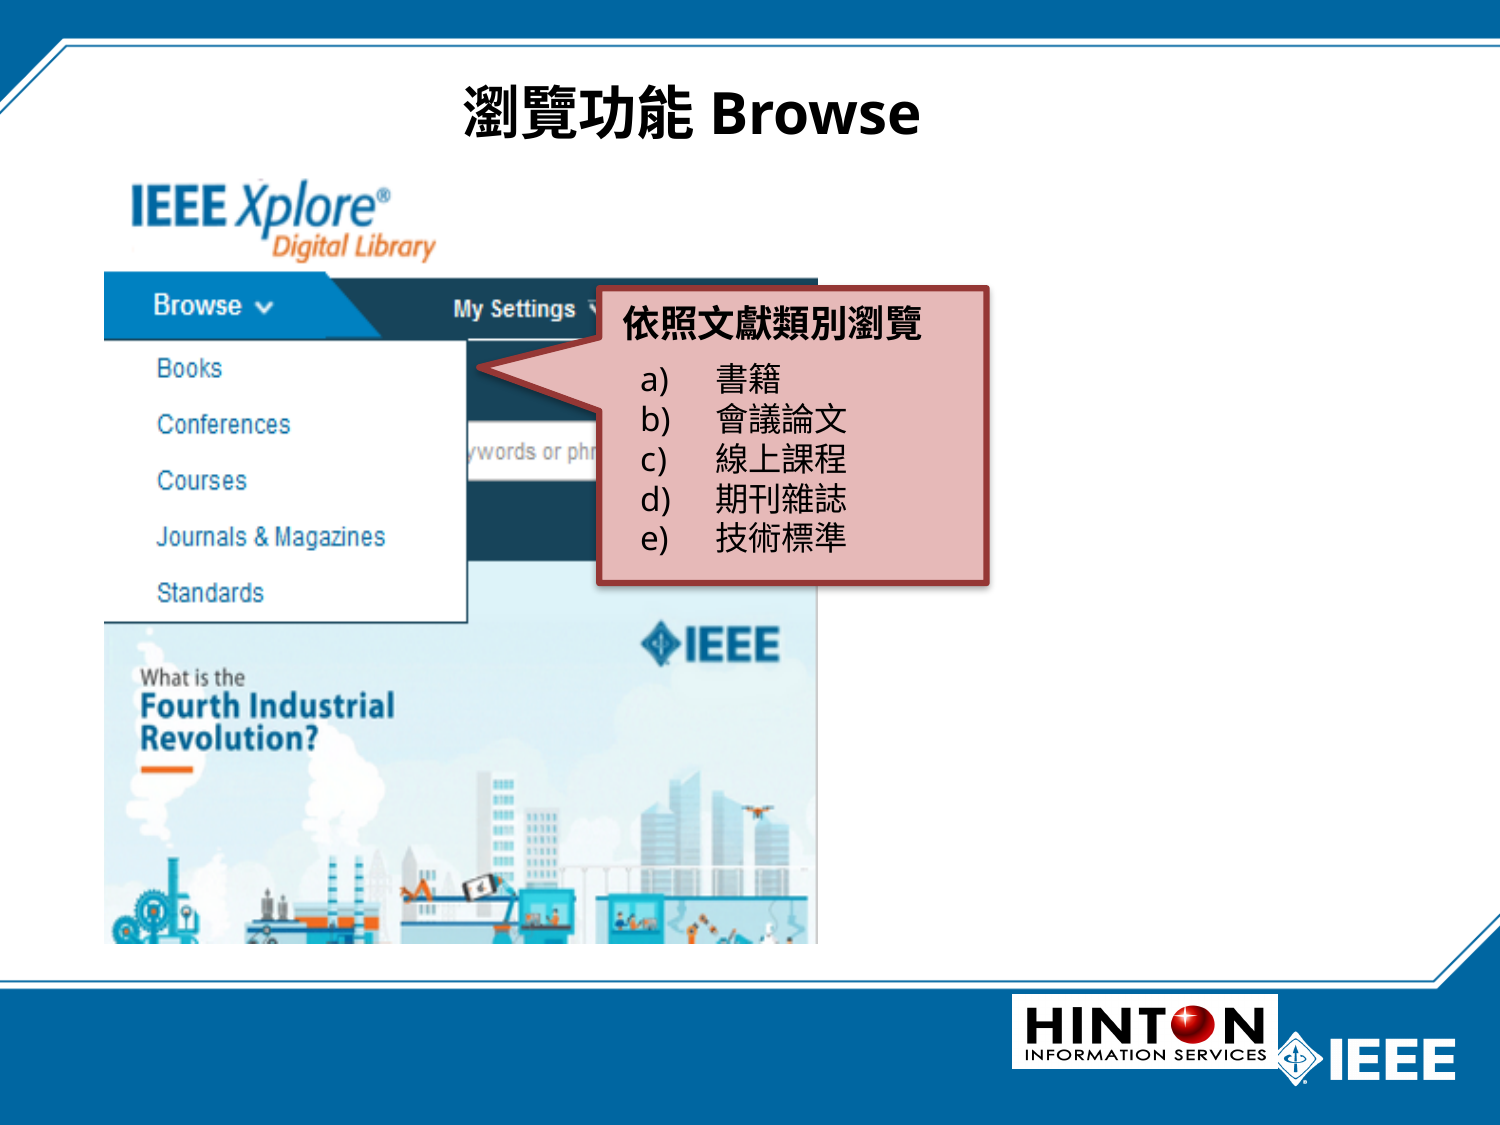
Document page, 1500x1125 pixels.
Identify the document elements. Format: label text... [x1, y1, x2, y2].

picture [154, 293, 242, 315]
picture [254, 301, 274, 314]
text_box [822, 287, 988, 292]
picture [0, 162, 1500, 1125]
picture [0, 0, 1500, 115]
text_box 依照文獻類別瀏覽 [822, 292, 1027, 353]
text_box 書籍 會議論文 線上課程 期刊雜誌 技術標準 [822, 350, 949, 565]
text_box [822, 353, 988, 584]
title 瀏覽功能Browse [17, 31, 1368, 192]
